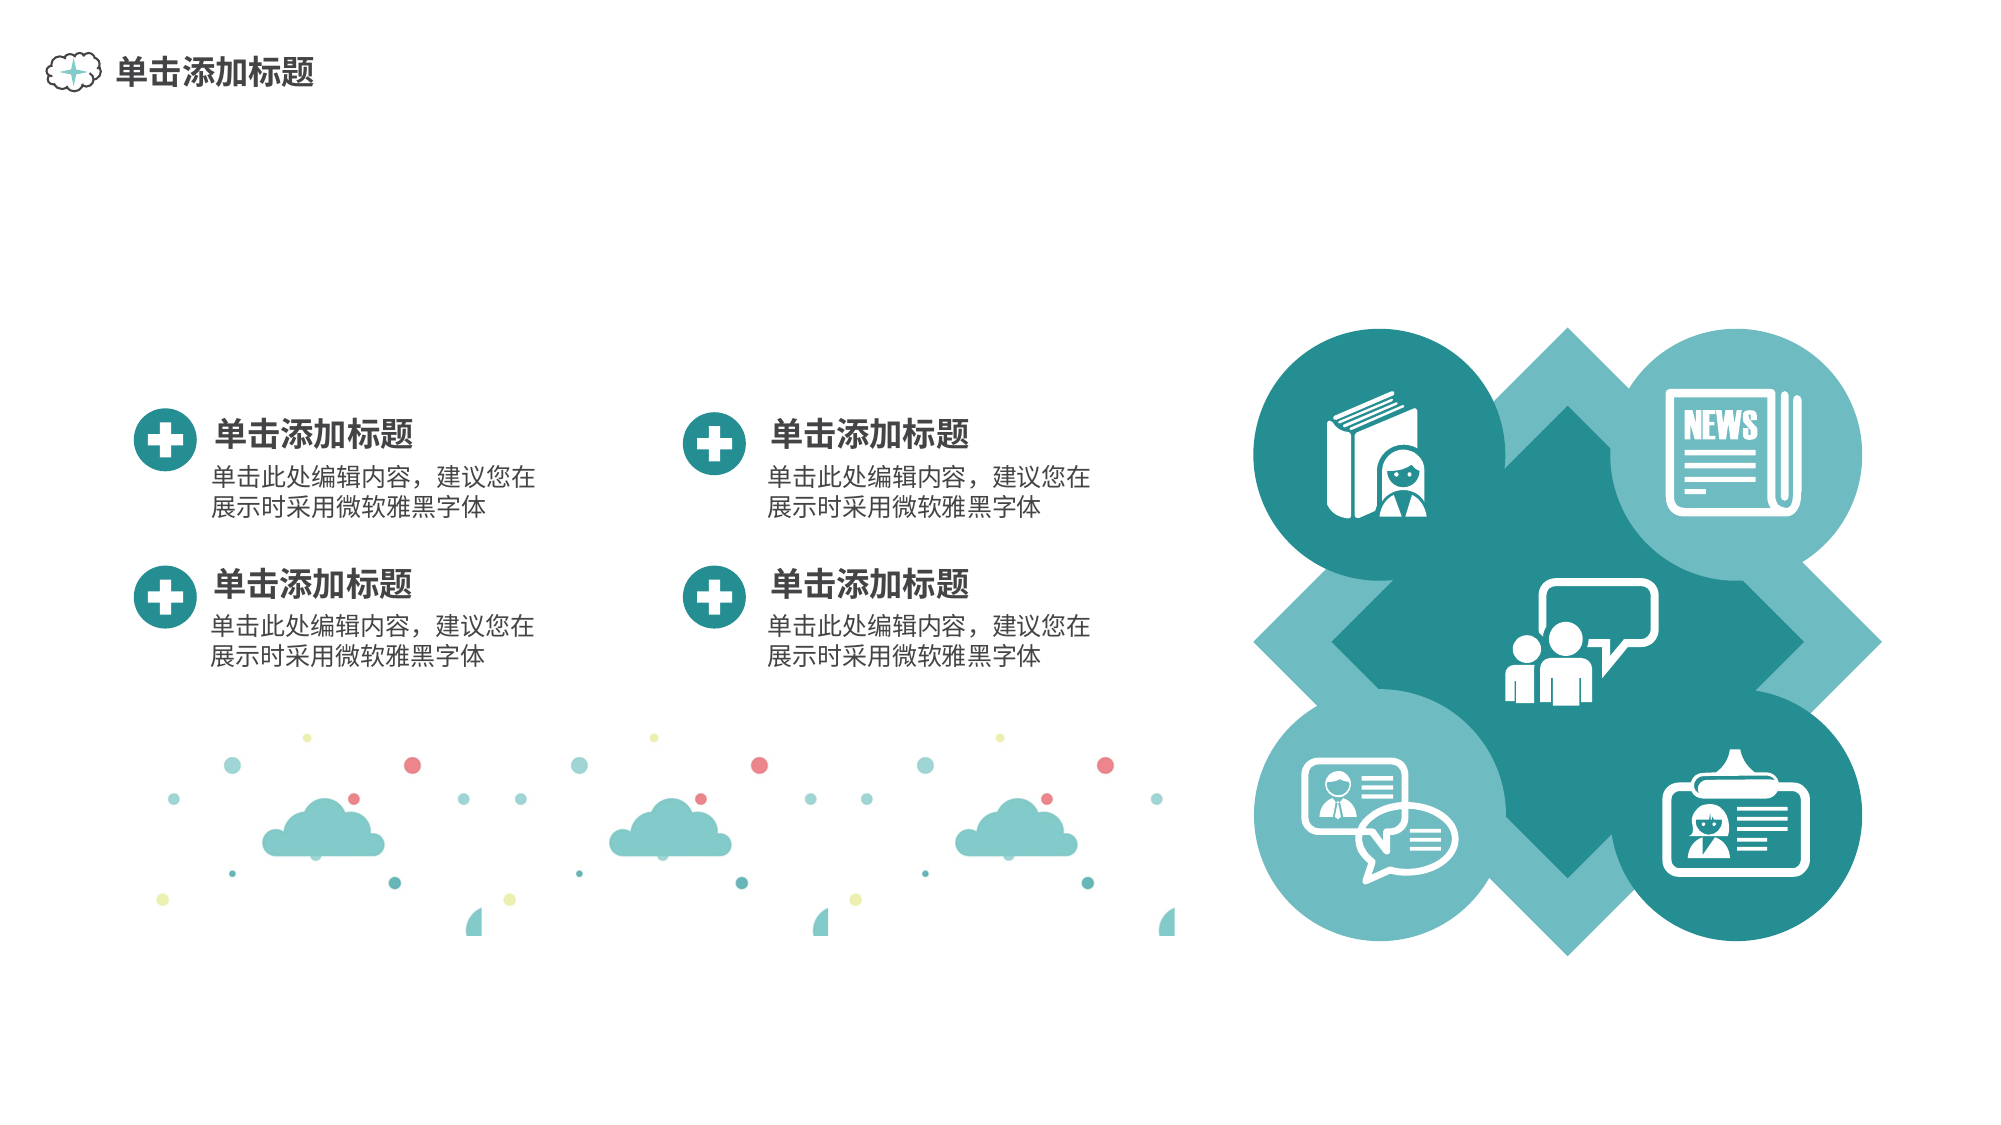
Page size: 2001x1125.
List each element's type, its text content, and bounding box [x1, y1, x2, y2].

text_box 单击添加标题 [754, 405, 1139, 462]
text_box [1253, 689, 1506, 942]
text_box [1512, 635, 1542, 663]
text_box 单击此处编辑内容，建议您在展示时采用微软雅黑字体 [210, 610, 555, 671]
text_box [1610, 689, 1863, 942]
text_box 单击添加标题 [754, 555, 1139, 611]
text_box [1687, 804, 1731, 859]
text_box [1301, 757, 1459, 885]
text_box [1662, 749, 1810, 877]
text_box [1505, 664, 1535, 704]
text_box 单击此处编辑内容，建议您在展示时采用微软雅黑字体 [767, 461, 1111, 522]
text_box [1253, 328, 1506, 581]
text_box [1494, 327, 1629, 467]
text_box [1745, 562, 1882, 713]
text_box 单击添加标题 [199, 405, 583, 462]
text_box [132, 564, 198, 630]
text_box [1610, 328, 1863, 581]
text_box [1331, 405, 1804, 879]
text_box [1405, 494, 1427, 517]
text_box [1665, 388, 1802, 517]
text_box [132, 407, 198, 473]
text_box [147, 579, 184, 616]
text_box [1737, 837, 1768, 842]
text_box [1327, 420, 1352, 519]
text_box [1737, 827, 1788, 831]
text_box [1354, 408, 1418, 518]
text_box [696, 579, 733, 616]
text_box [147, 421, 184, 458]
text_box [1737, 806, 1788, 811]
text_box 单击此处编辑内容，建议您在展示时采用微软雅黑字体 [767, 610, 1111, 671]
text_box [696, 425, 733, 462]
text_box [149, 704, 1175, 936]
text_box [681, 564, 747, 630]
text_box [1737, 846, 1768, 851]
text_box 单击此处编辑内容，建议您在展示时采用微软雅黑字体 [211, 461, 556, 522]
text_box 单击添加标题 [198, 555, 583, 611]
text_box [1253, 569, 1391, 705]
text_box [1382, 449, 1425, 502]
text_box [1490, 818, 1634, 957]
text_box [1737, 816, 1788, 821]
text_box [1333, 391, 1405, 430]
text_box [681, 411, 747, 477]
text_box [1540, 657, 1593, 706]
text_box [1538, 578, 1659, 679]
